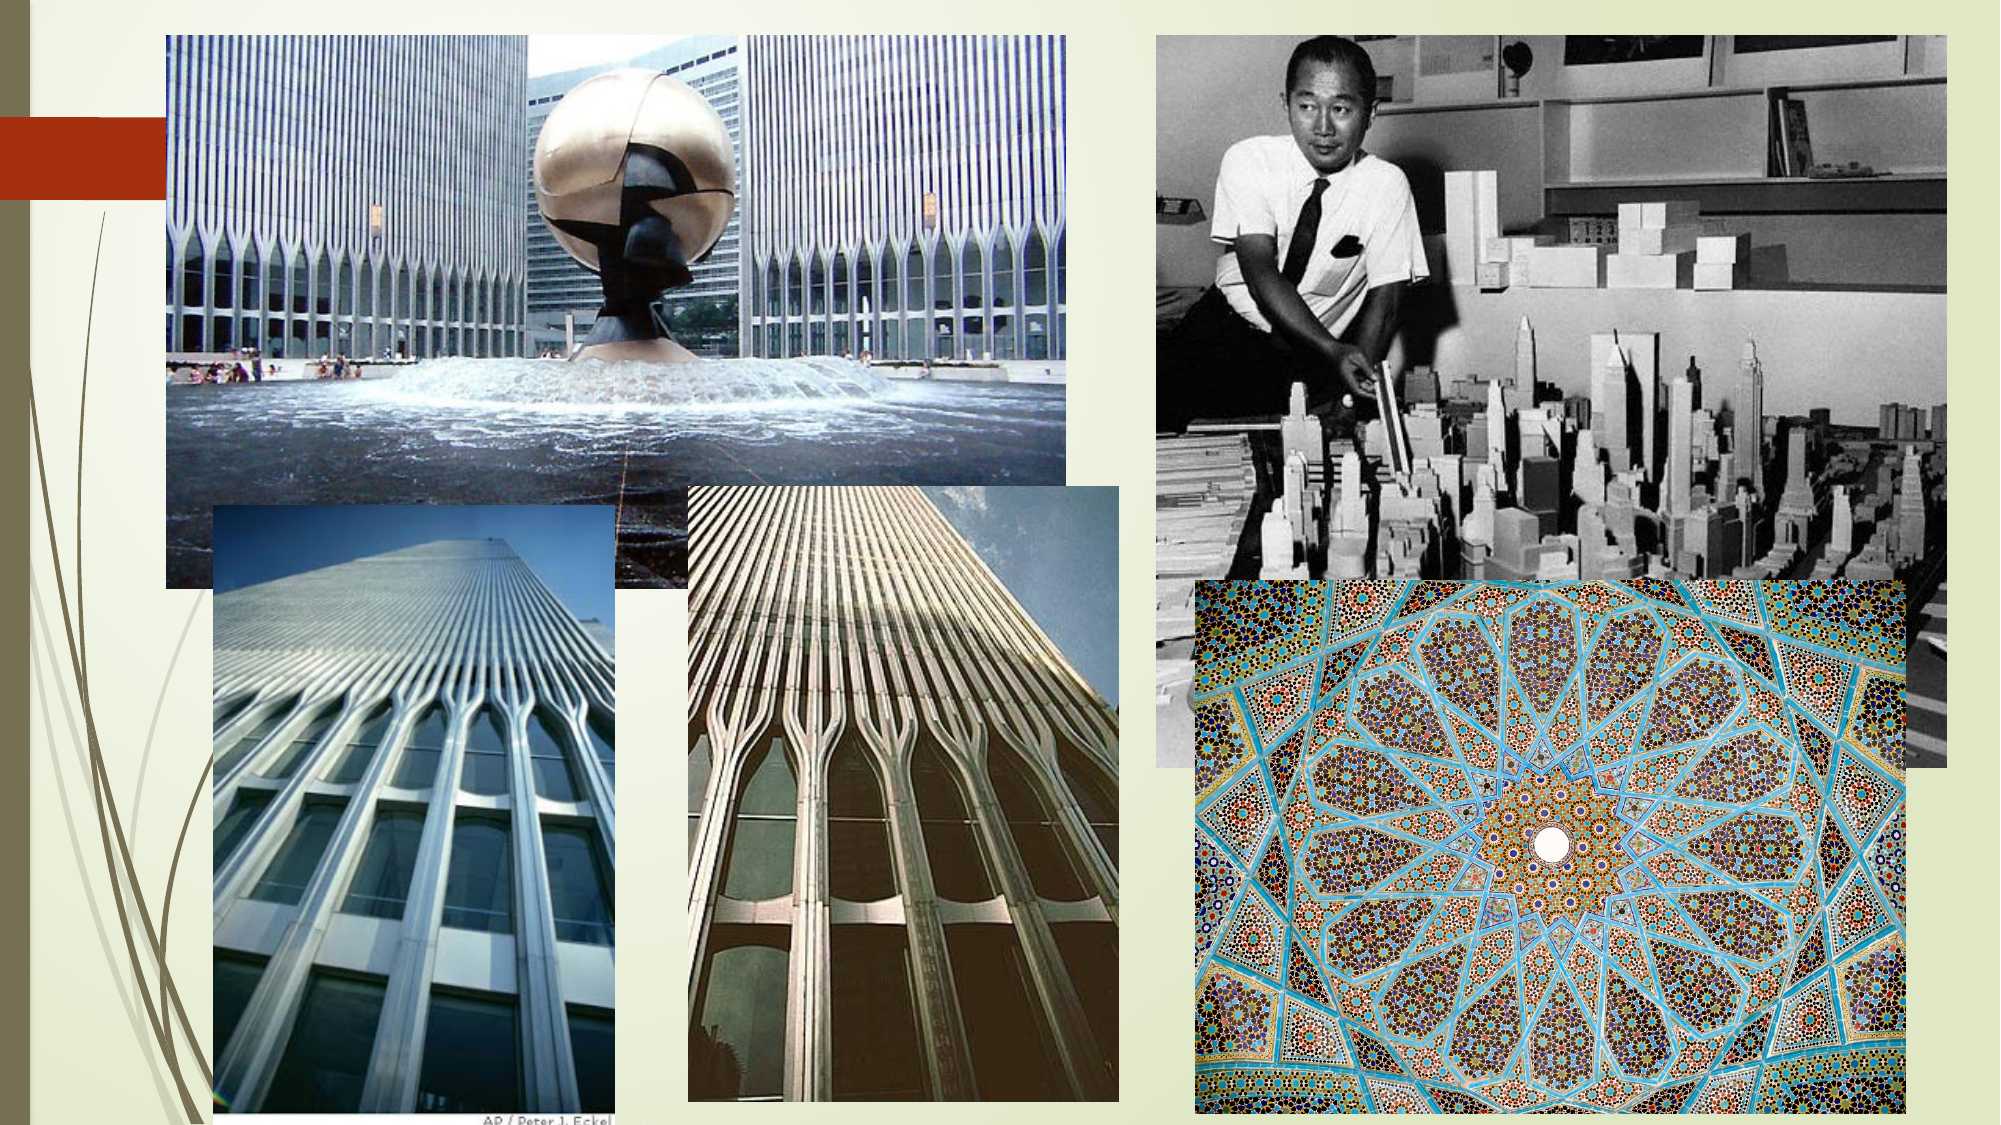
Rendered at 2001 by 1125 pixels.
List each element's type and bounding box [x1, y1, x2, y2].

picture [166, 35, 1119, 1125]
picture [1155, 35, 1947, 1114]
